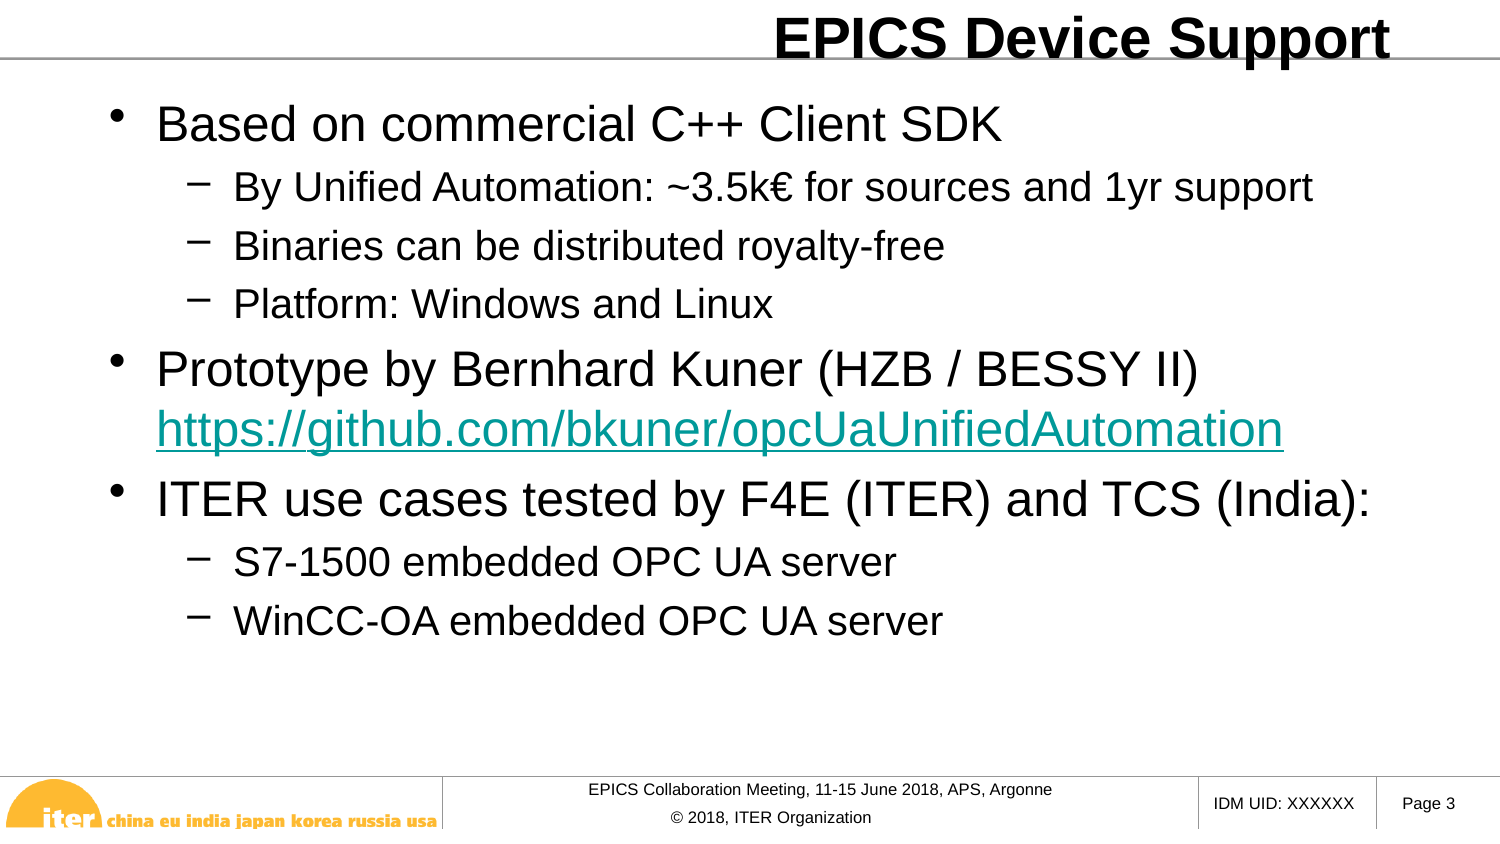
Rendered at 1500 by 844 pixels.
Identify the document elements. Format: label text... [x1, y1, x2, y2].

title EPICS Device Support [94, 0, 1407, 71]
picture [106, 812, 438, 829]
picture [5, 779, 104, 828]
list Based on commercial C++ Client SDK By Unified Automation: ~3.5k€ for sources and 1yr support Binaries can be distributed royalty-free Platform: Windows and Linux Prototype by Bernhard Kuner (HZB / BESSY II) https://github.com/bkuner/opcUaUnifiedAutomation ITER use cases tested by F4E (ITER) and TCS (India): S7-1500 embedded OPC UA server WinCC-OA embedded OPC UA server [94, 84, 1407, 732]
